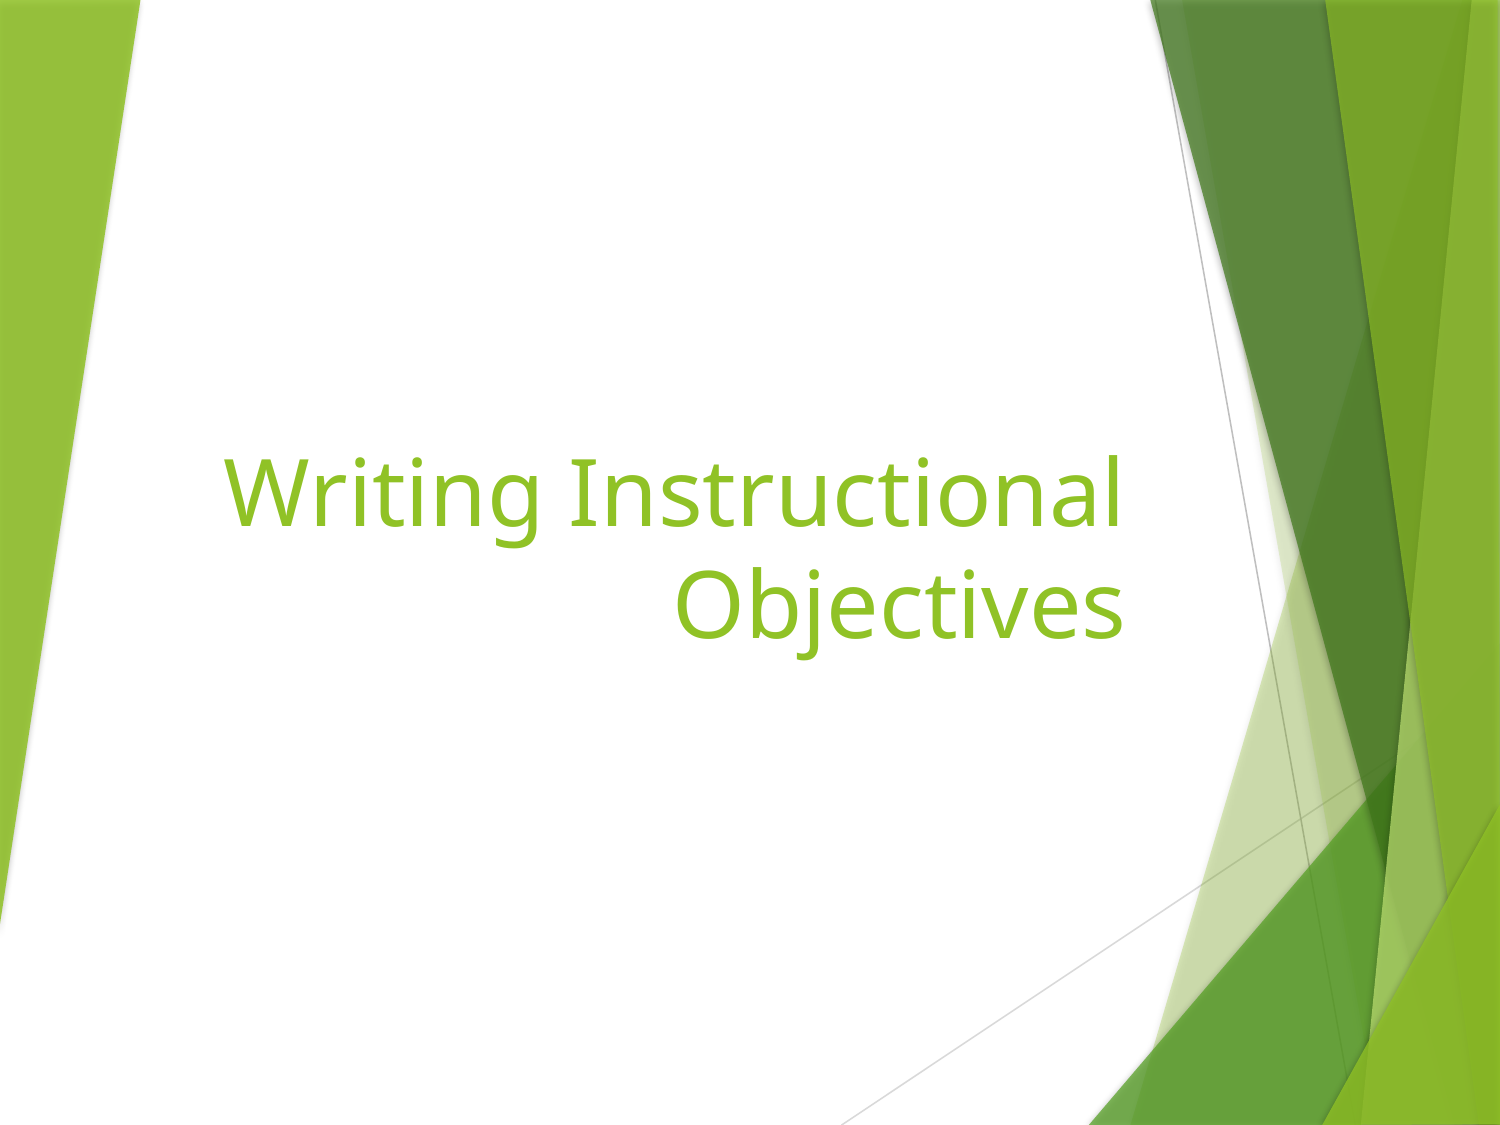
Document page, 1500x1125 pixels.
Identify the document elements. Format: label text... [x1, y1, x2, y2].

title Writing Instructional Objectives [185, 394, 1142, 665]
